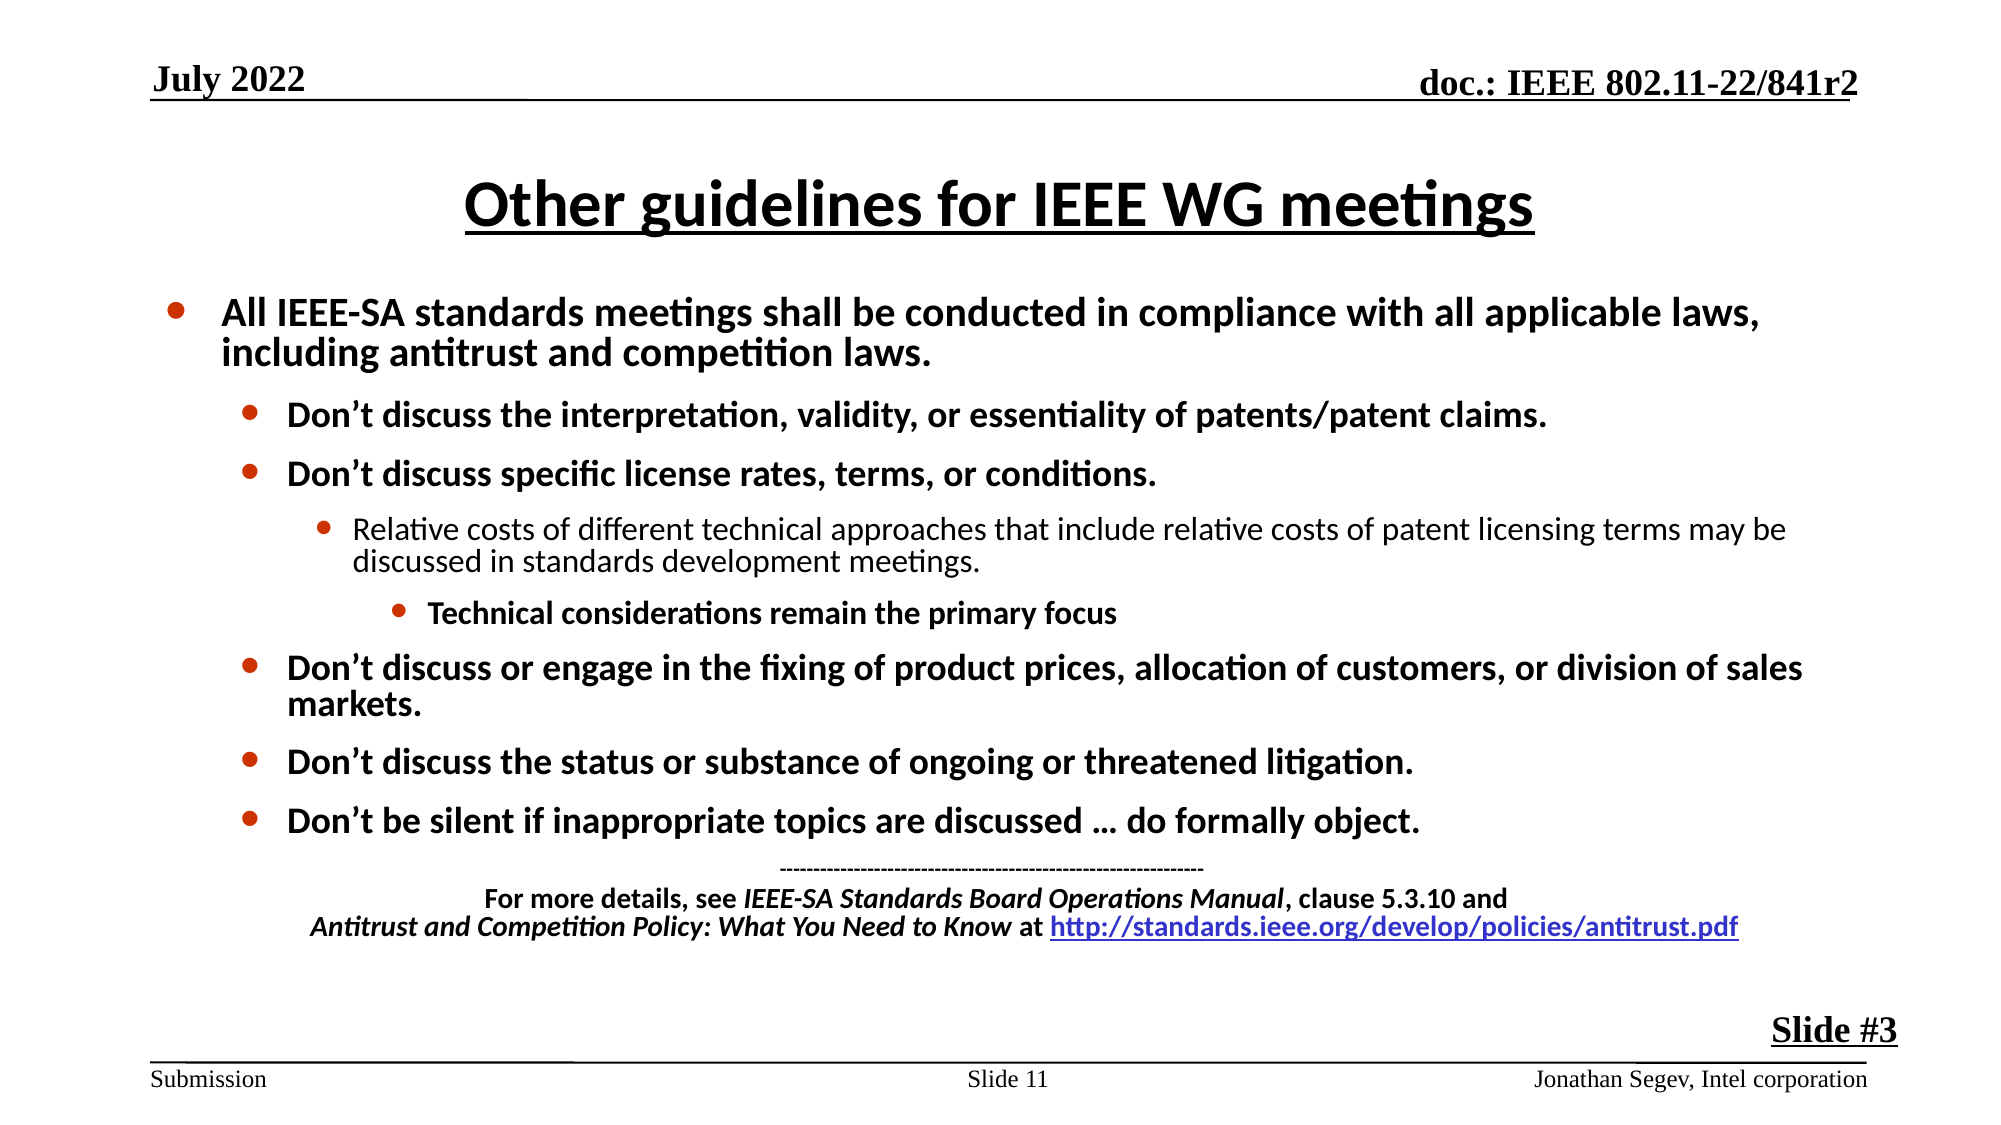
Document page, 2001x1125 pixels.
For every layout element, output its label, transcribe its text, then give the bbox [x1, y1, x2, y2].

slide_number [152, 54, 563, 100]
title Other guidelines for IEEE WG meetings [149, 112, 1850, 286]
list All IEEE-SA standards meetings shall be conducted in compliance with all applicable laws, including antitrust and competition laws. Don’t discuss the interpretation, validity, or essentiality of patents/patent claims. Don’t discuss specific license rates, terms, or conditions. Relative costs of different technical approaches that include relative costs of patent licensing terms may be discussed in standards development meetings. Technical considerations remain the primary focus Don’t discuss or engage in the fixing of product prices, allocation of customers, or division of sales markets. Don’t discuss the status or substance of ongoing or threatened litigation. Don’t be silent if inappropriate topics are discussed … do formally object. --------------------------------------------------------------- For more details, see IEEE-SA Standards Board Operations Manual, clause 5.3.10 and Antitrust and Competition Policy: What You Need to Know at http://standards.ieee.org/develop/policies/antitrust.pdf [149, 286, 1850, 1000]
text_box Slide #3 [1756, 997, 1913, 1058]
footer Jonathan Segev, Intel corporation [1171, 1061, 1869, 1093]
slide_number Slide 11 [950, 1061, 1067, 1123]
